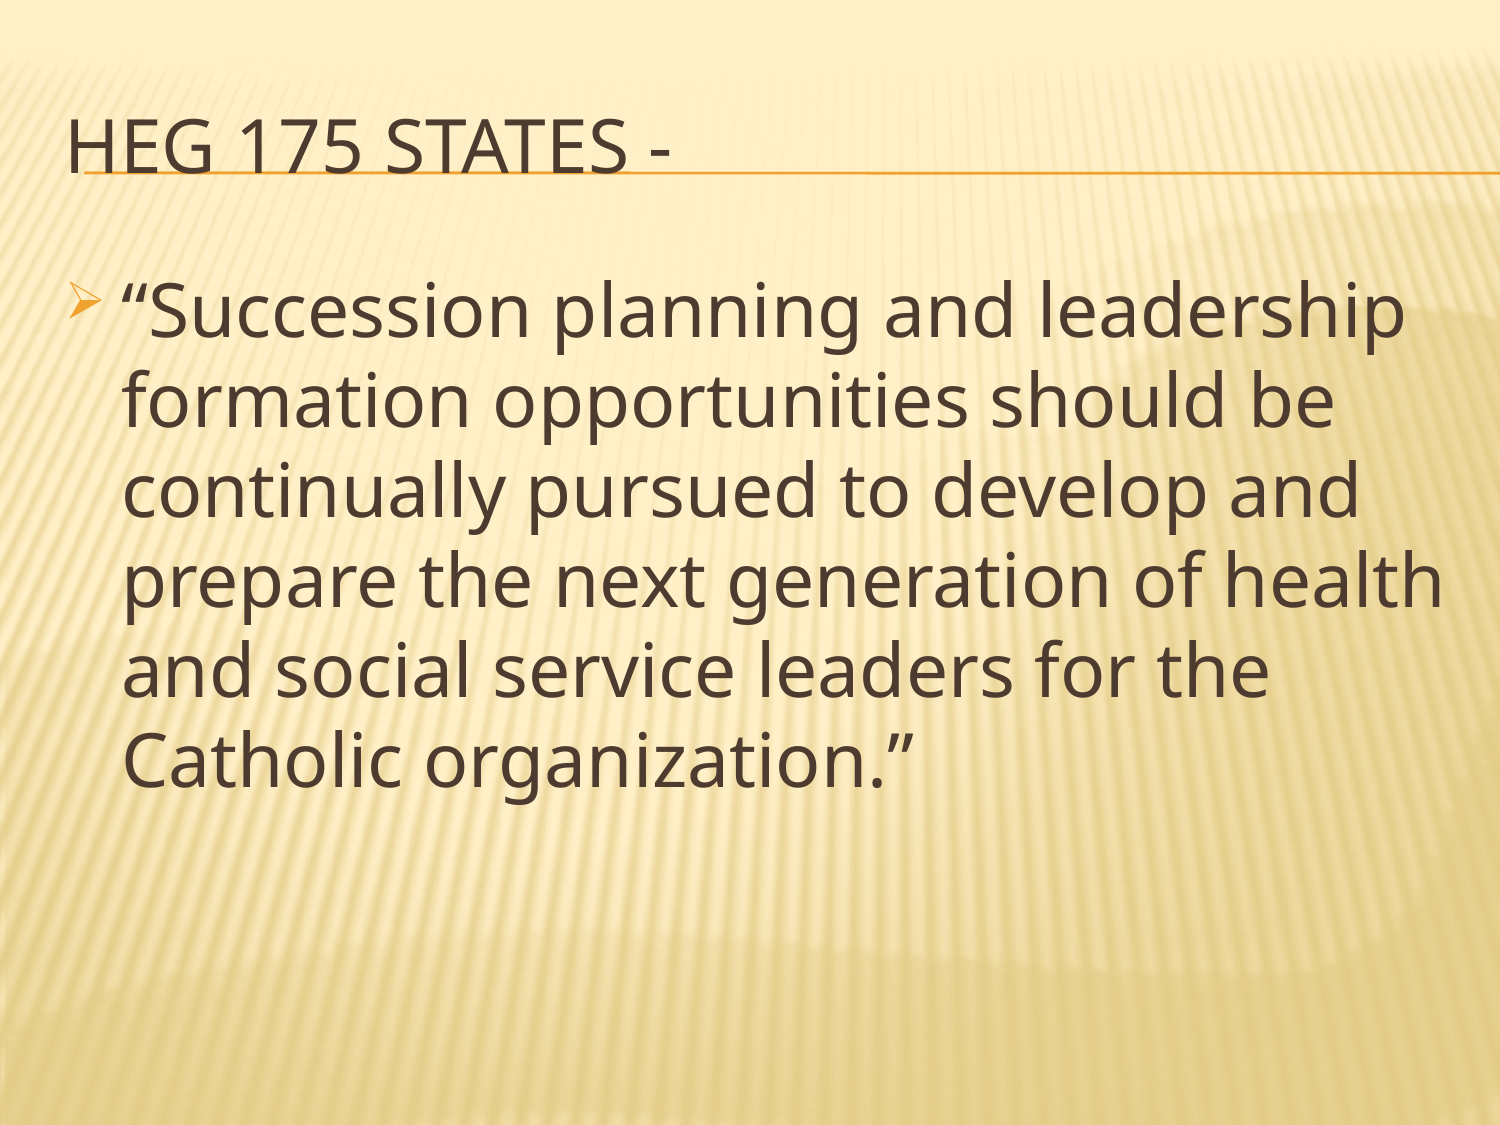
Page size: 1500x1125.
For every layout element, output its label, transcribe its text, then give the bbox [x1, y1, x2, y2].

list “Succession planning and leadership formation opportunities should be continually pursued to develop and prepare the next generation of health and social service leaders for the Catholic organization.” [50, 254, 1475, 998]
title HEG 175 states - [50, 75, 1475, 213]
